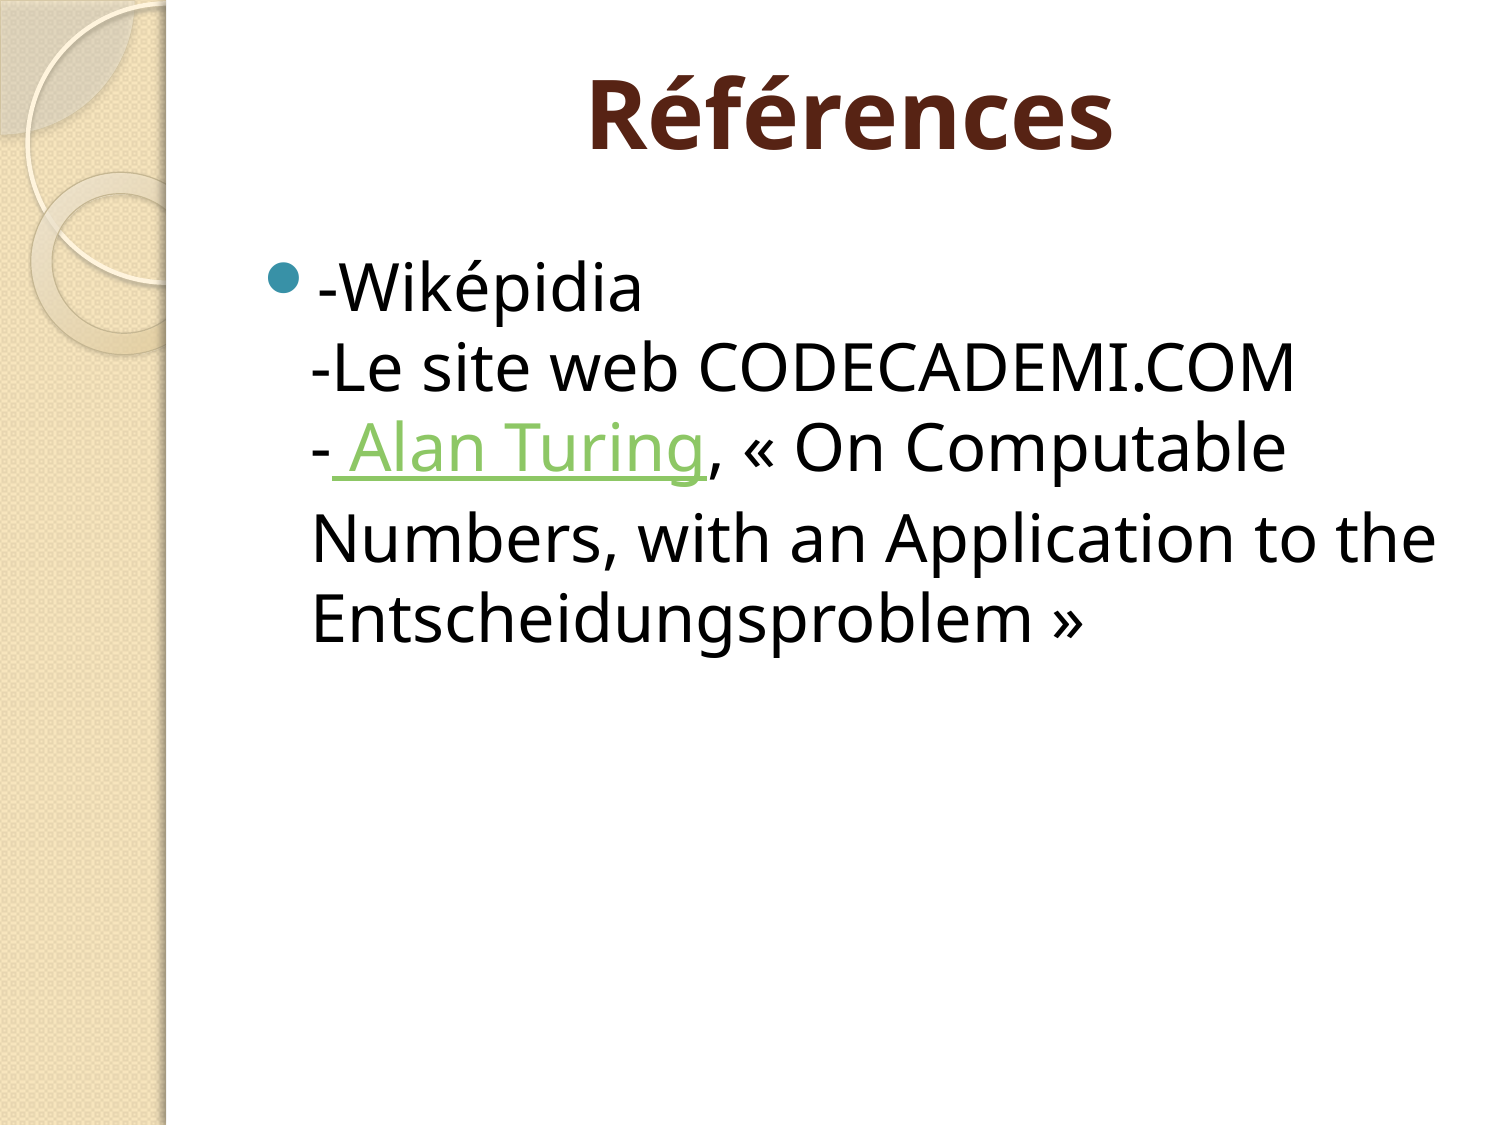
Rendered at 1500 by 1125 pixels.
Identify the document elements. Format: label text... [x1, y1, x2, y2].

title Références [235, 45, 1466, 233]
list -Wiképidia -Le site web CODECADEMI.COM - Alan Turing, « On Computable Numbers, with an Application to the Entscheidungsproblem » [235, 237, 1466, 1025]
